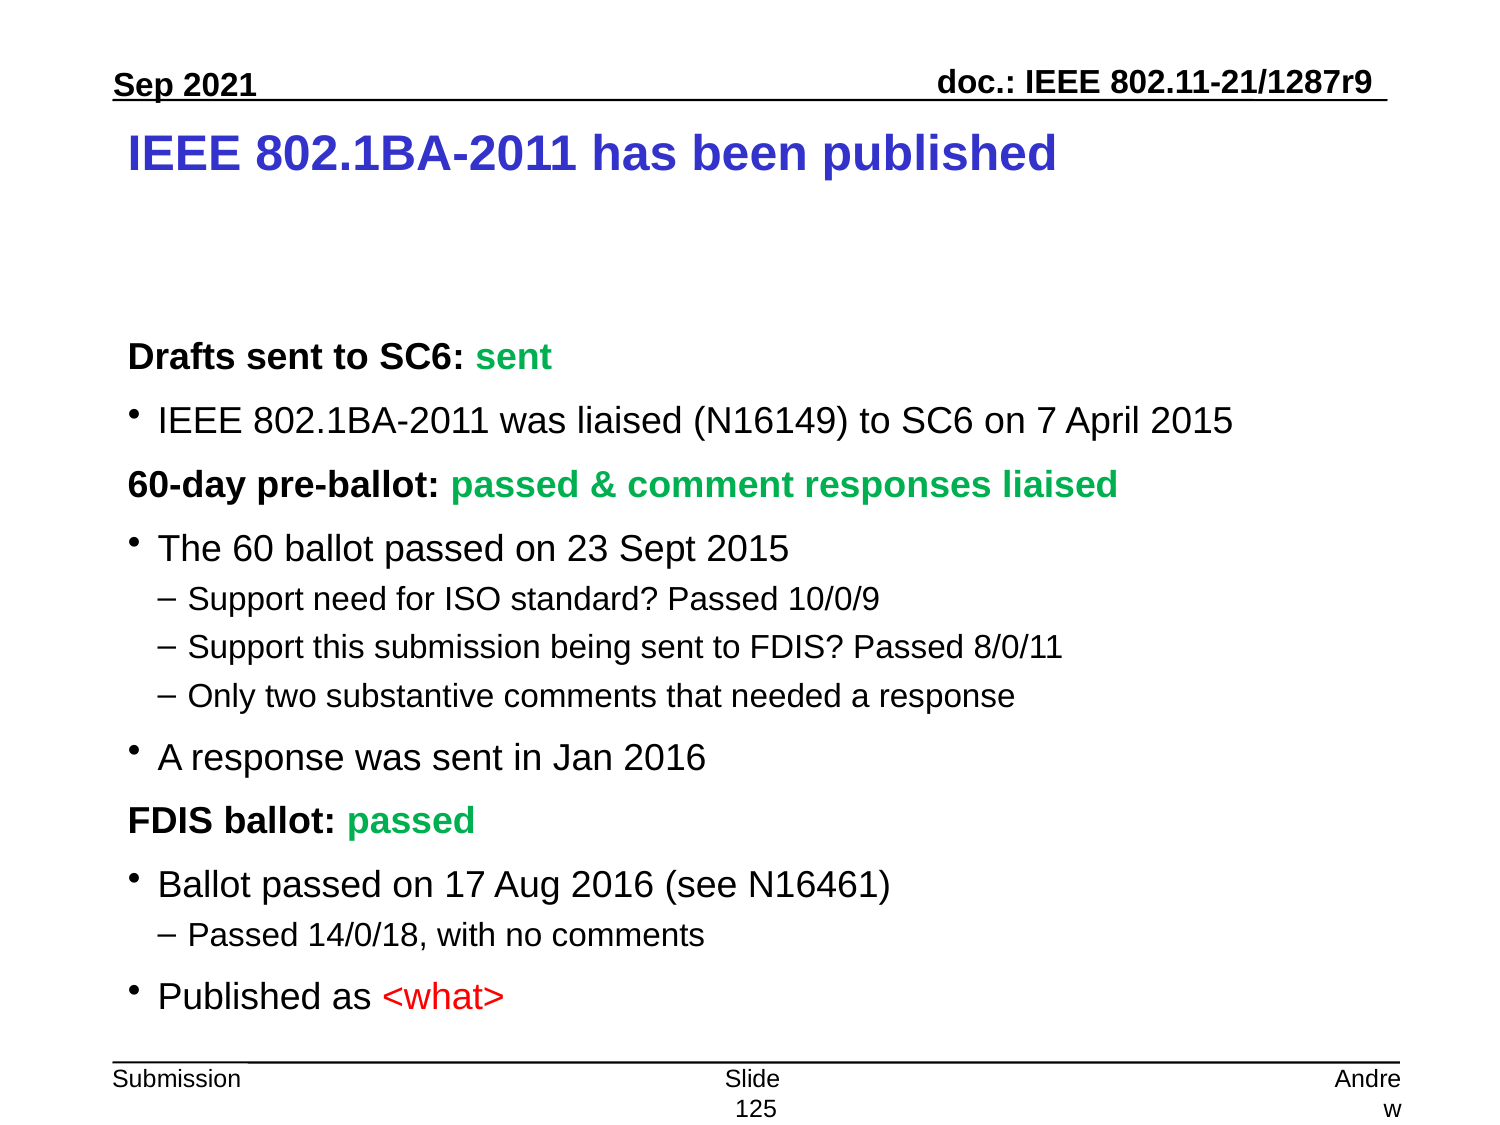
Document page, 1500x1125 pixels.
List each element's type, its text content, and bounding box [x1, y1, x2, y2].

list Drafts sent to SC6: sent IEEE 802.1BA-2011 was liaised (N16149) to SC6 on 7 April 2015 60-day pre-ballot: passed & comment responses liaised The 60 ballot passed on 23 Sept 2015 Support need for ISO standard? Passed 10/0/9 Support this submission being sent to FDIS? Passed 8/0/11 Only two substantive comments that needed a response A response was sent in Jan 2016 FDIS ballot: passed Ballot passed on 17 Aug 2016 (see N16461) Passed 14/0/18, with no comments Published as <what> [112, 324, 1388, 1000]
title IEEE 802.1BA-2011 has been published [112, 112, 1388, 288]
footer Andrew Myles, Cisco [1320, 1061, 1402, 1093]
slide_number Slide 125 [709, 1061, 803, 1093]
